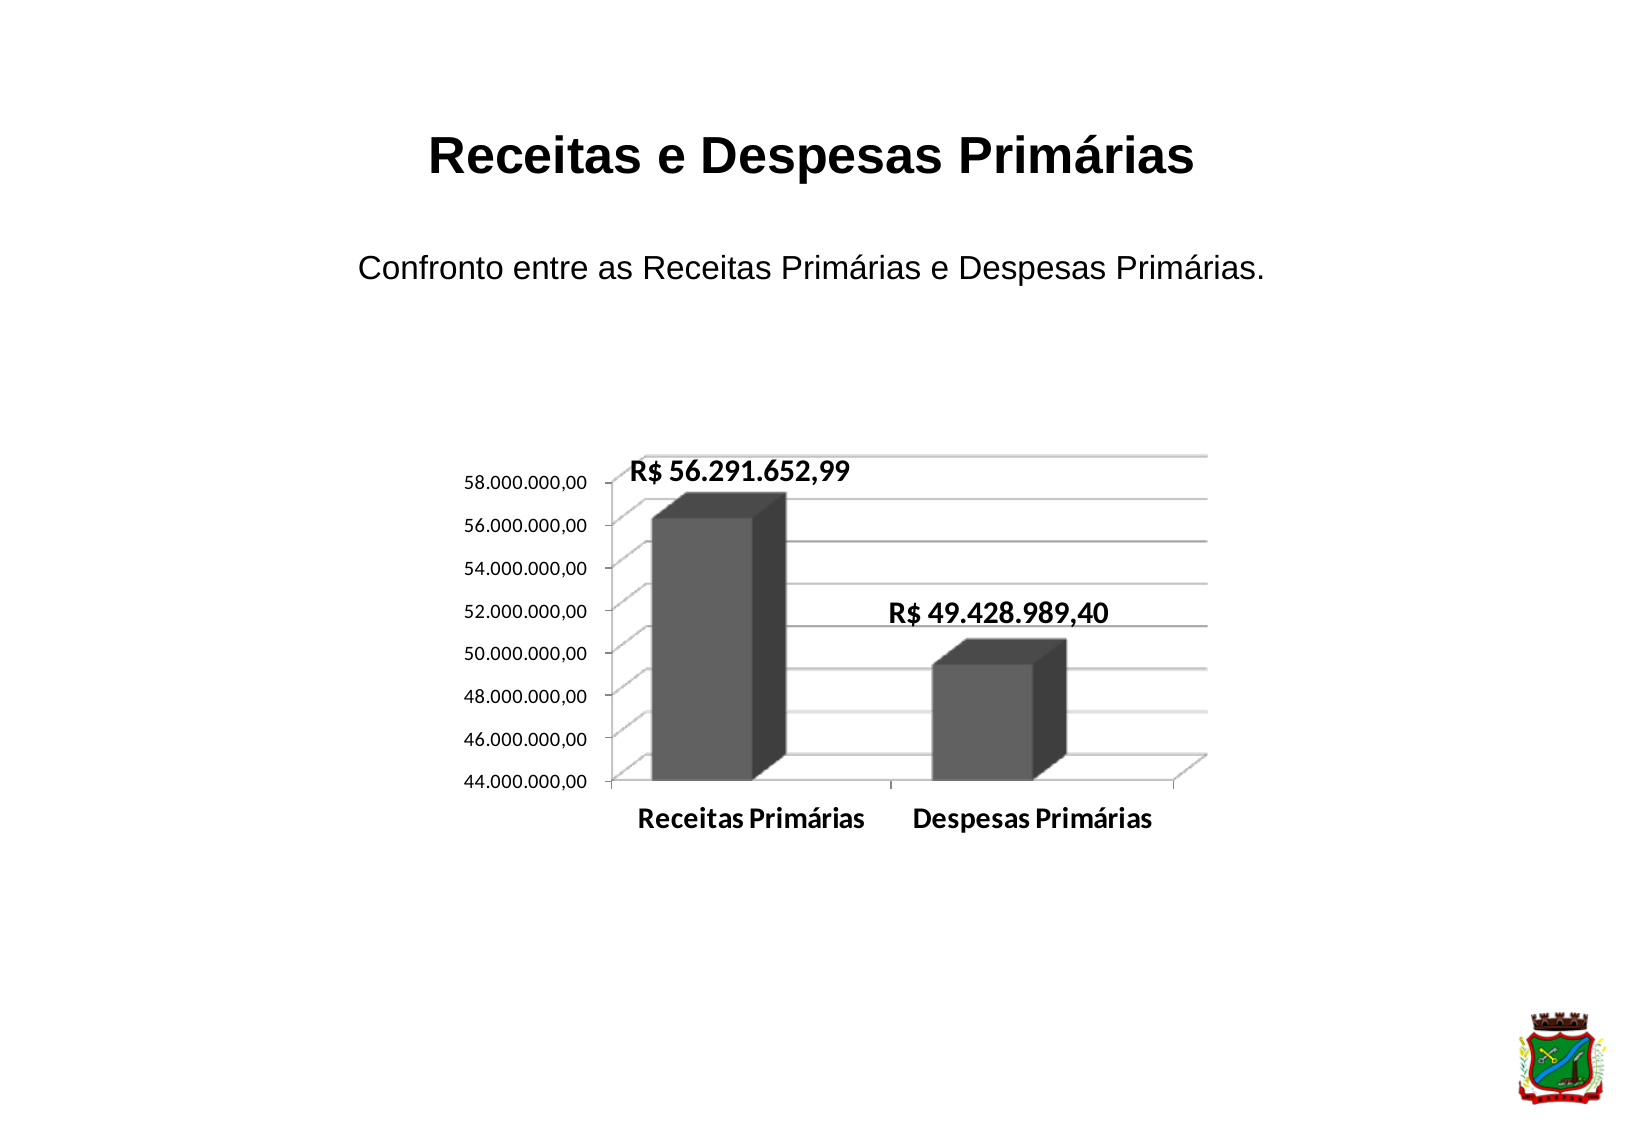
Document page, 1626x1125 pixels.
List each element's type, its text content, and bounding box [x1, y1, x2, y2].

picture [1516, 1011, 1610, 1107]
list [15, 432, 1537, 858]
text_box Receitas e Despesas Primárias Confronto entre as Receitas Primárias e Despesas Primárias. [44, 0, 1581, 294]
